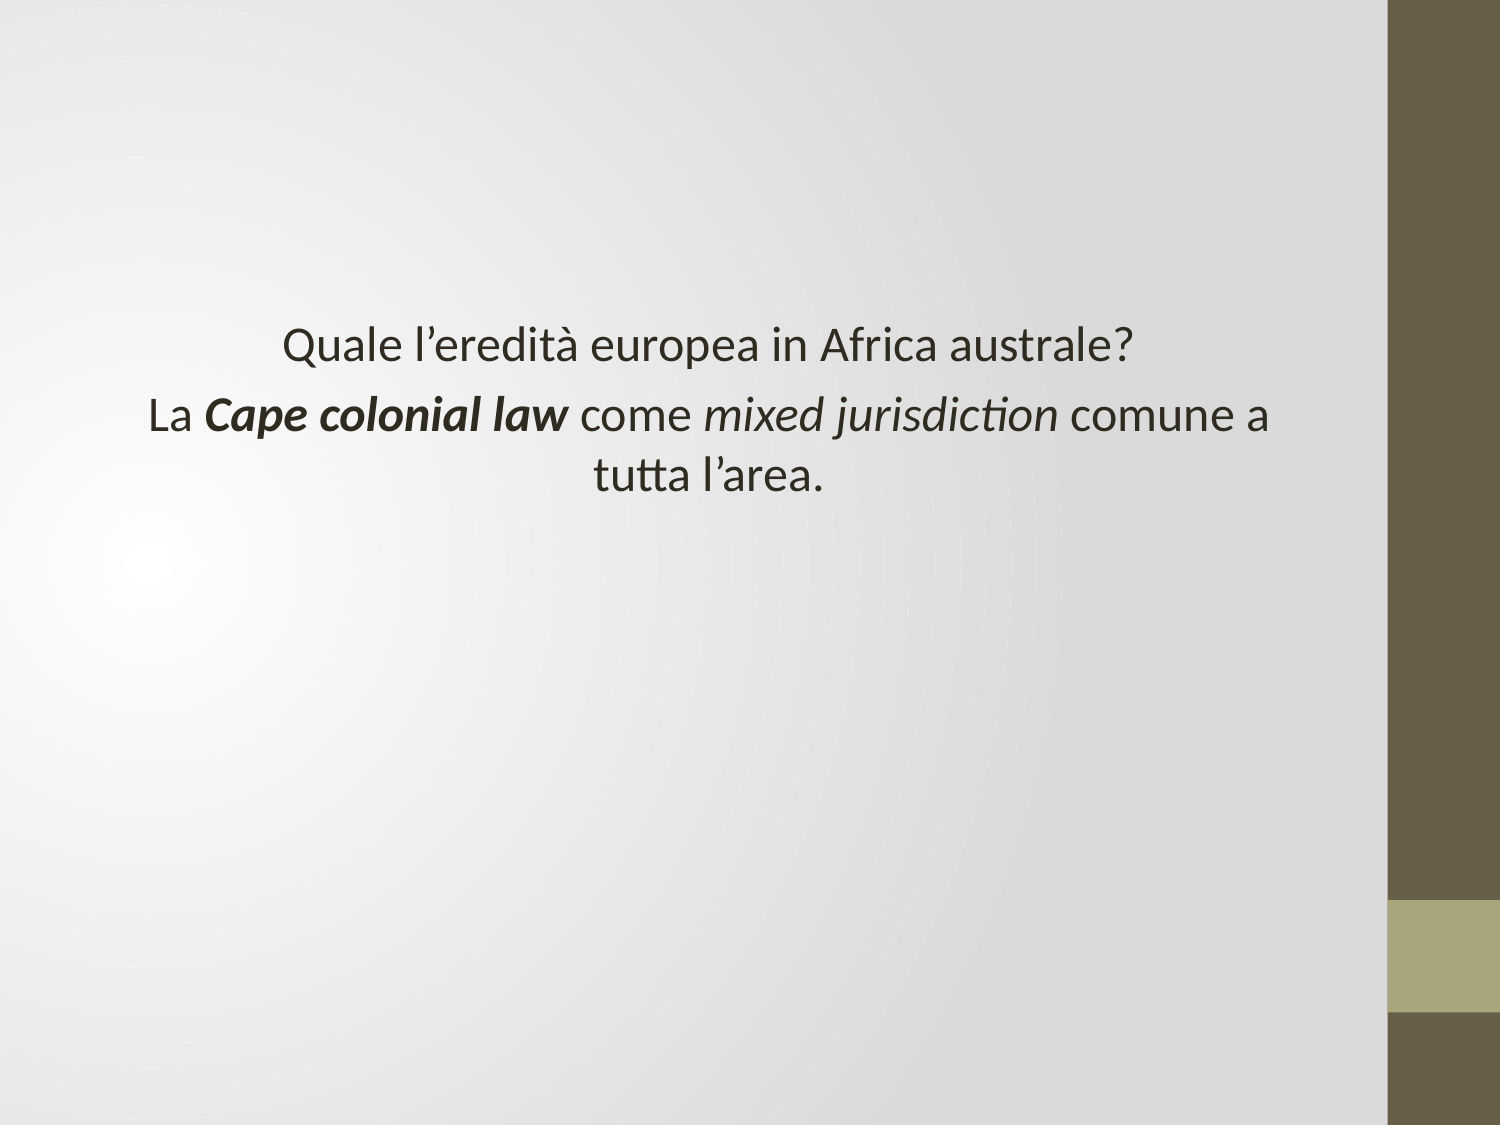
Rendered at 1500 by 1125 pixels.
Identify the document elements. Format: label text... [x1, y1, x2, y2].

list Quale l’eredità europea in Africa australe? La Cape colonial law come mixed jurisdiction comune a tutta l’area. [75, 93, 1325, 1051]
